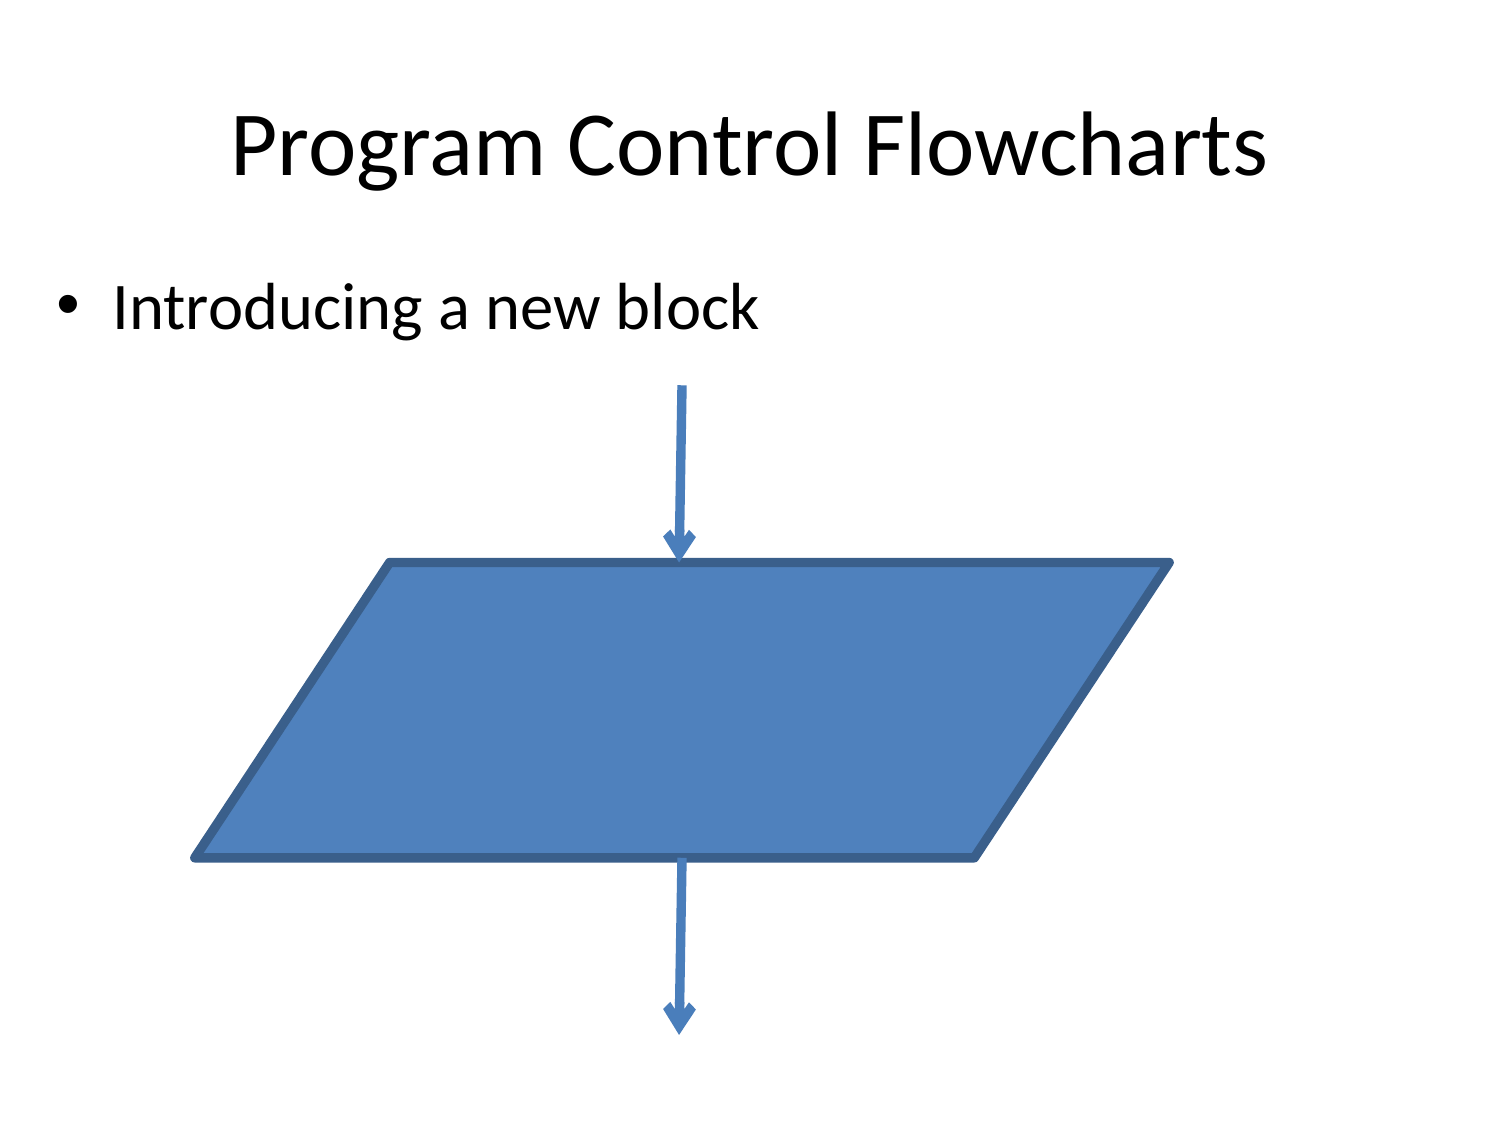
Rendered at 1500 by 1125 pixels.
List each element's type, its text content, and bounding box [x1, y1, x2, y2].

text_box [591, 472, 770, 476]
text_box [192, 560, 1172, 860]
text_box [591, 944, 770, 949]
list Introducing a new block [41, 255, 1392, 355]
title Program Control Flowcharts [75, 45, 1425, 233]
